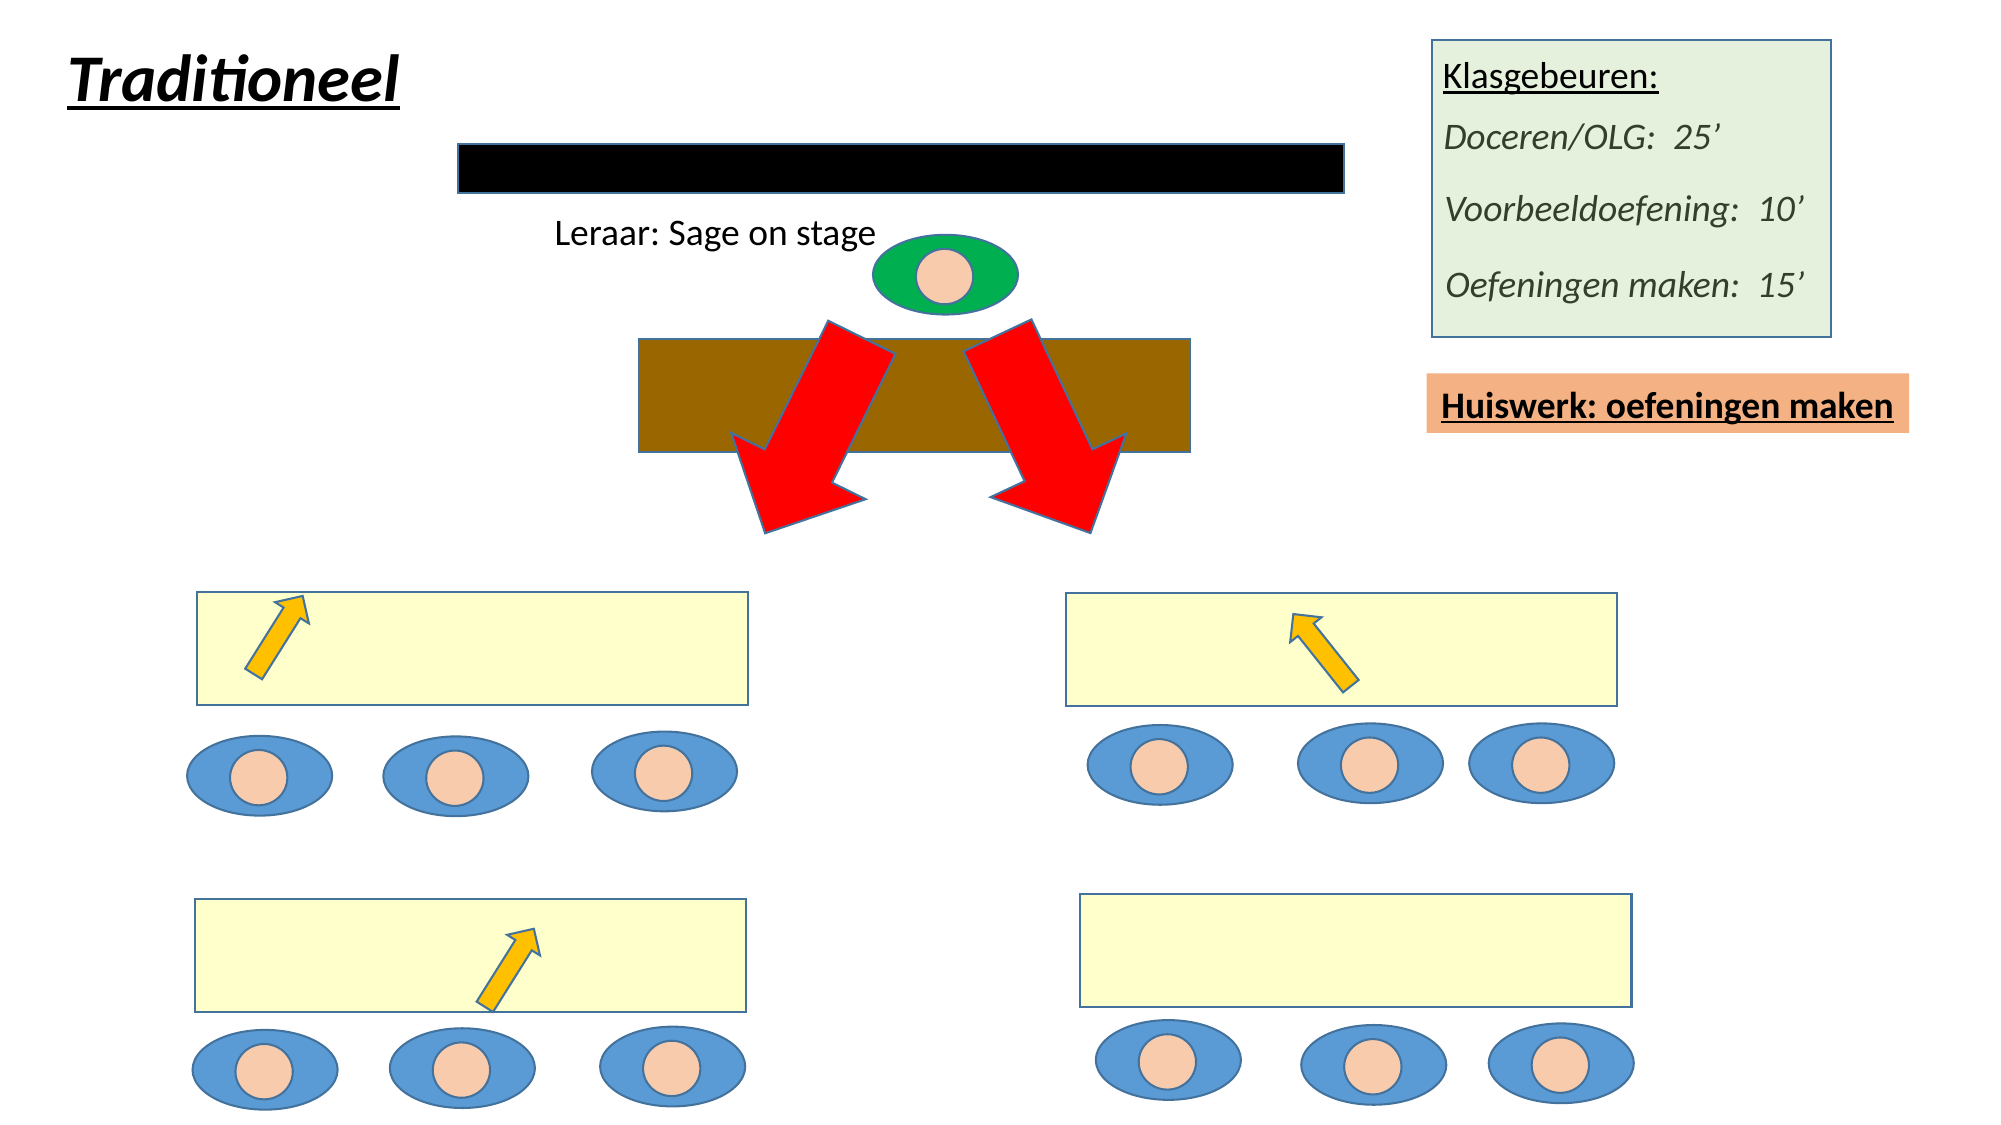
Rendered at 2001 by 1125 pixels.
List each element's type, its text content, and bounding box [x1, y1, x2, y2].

text_box Traditioneel [52, 27, 415, 123]
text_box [738, 324, 1119, 545]
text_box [258, 588, 1343, 1014]
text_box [186, 144, 1634, 1110]
text_box Huiswerk: oefeningen maken [1634, 373, 1910, 433]
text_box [1426, 40, 1832, 337]
